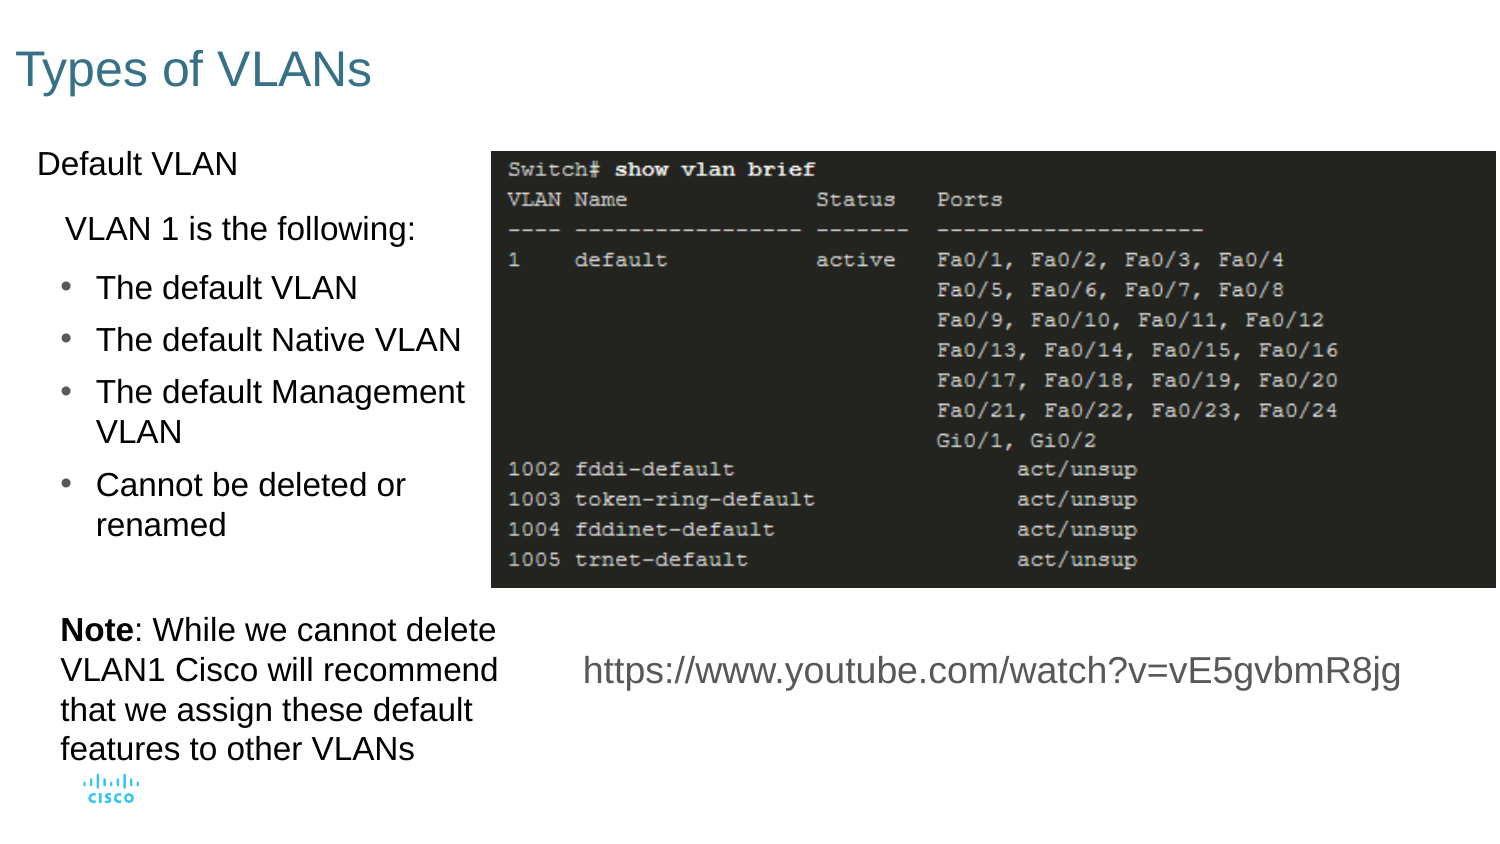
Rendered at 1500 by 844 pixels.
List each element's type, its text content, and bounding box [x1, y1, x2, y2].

picture [491, 151, 1496, 589]
list Default VLAN VLAN 1 is the following: The default VLAN The default Native VLAN The default Management VLAN Cannot be deleted or renamed Note: While we cannot delete VLAN1 Cisco will recommend that we assign these default features to other VLANs [21, 134, 550, 770]
title Types of VLANs [0, 6, 1500, 126]
text_box https://www.youtube.com/watch?v=vE5gvbmR8jg [568, 638, 1429, 698]
